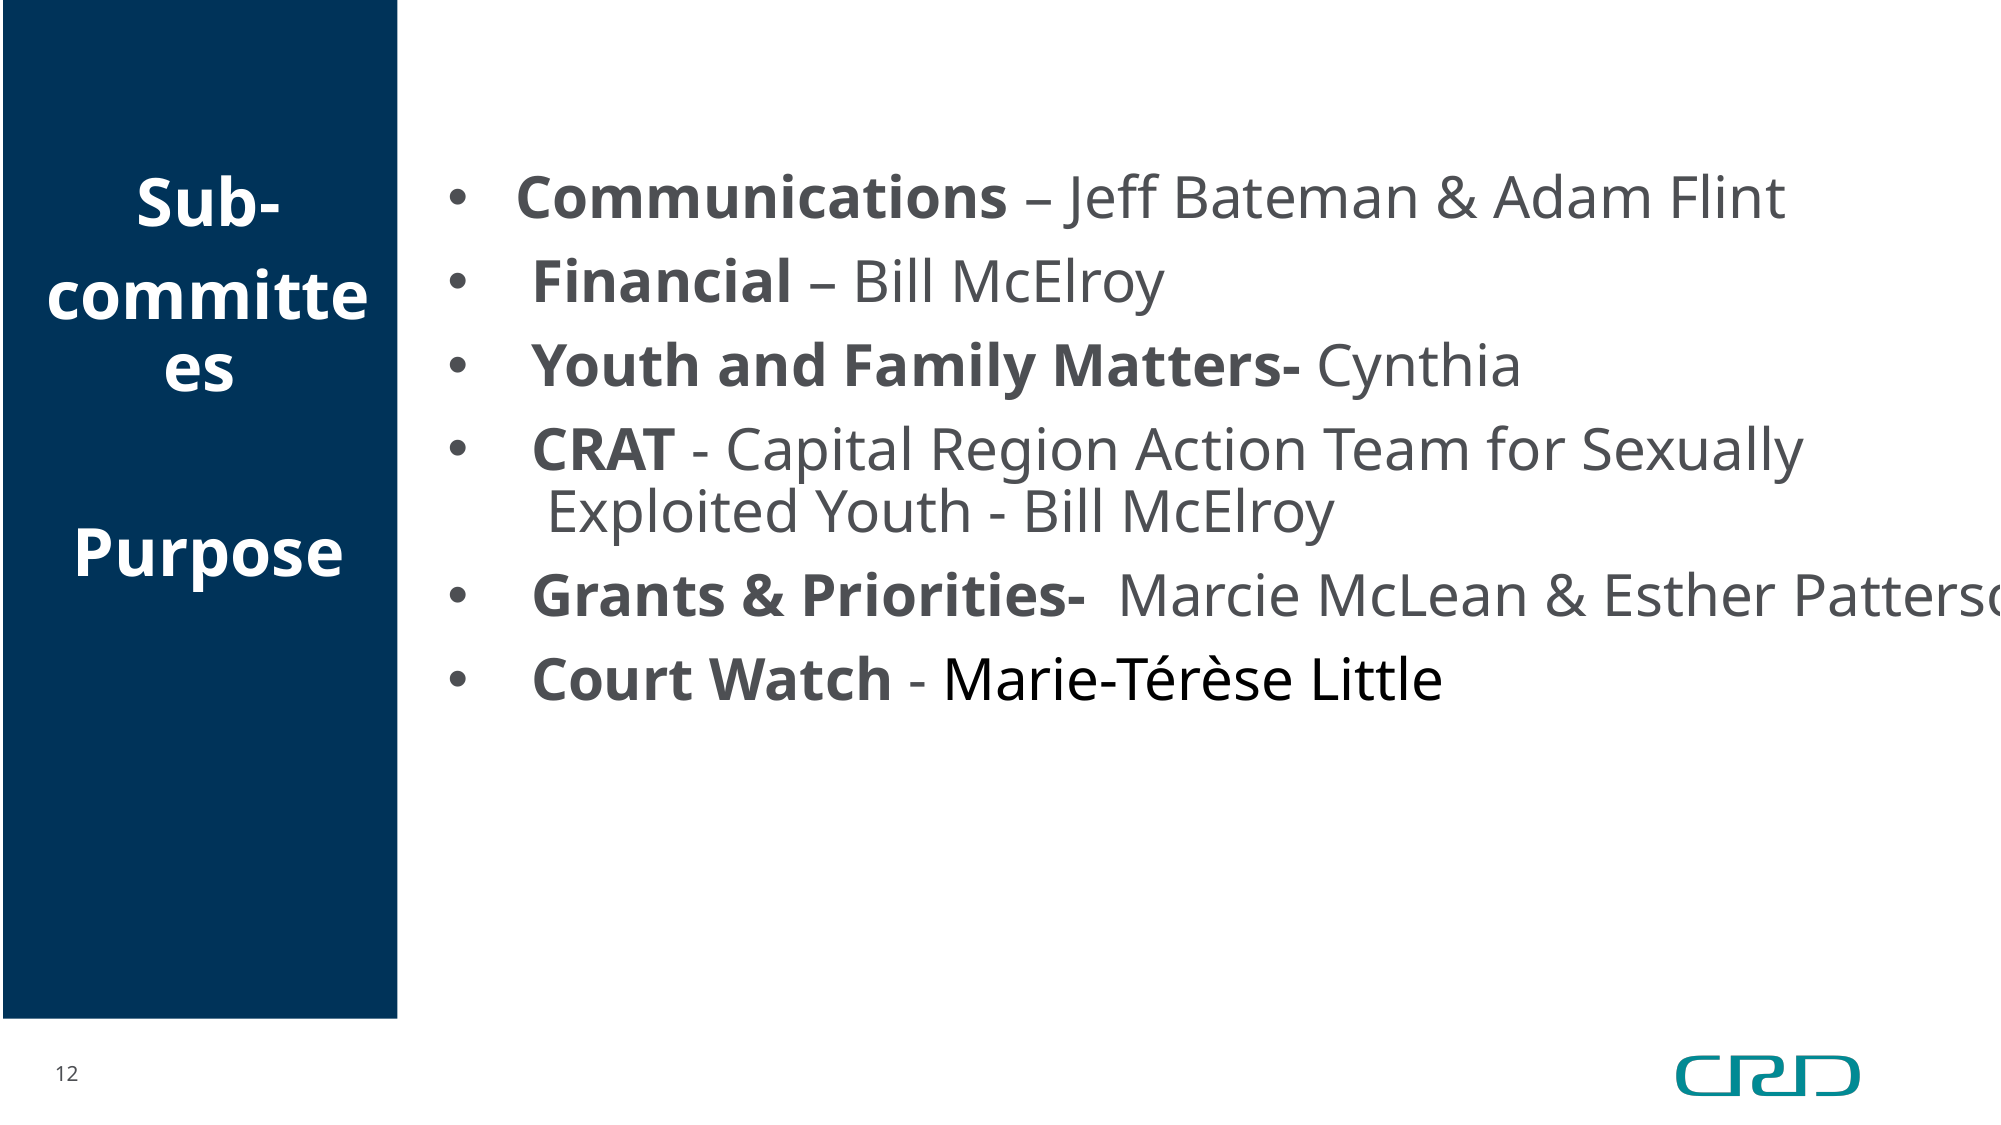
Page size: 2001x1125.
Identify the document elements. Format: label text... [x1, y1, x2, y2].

text_box Communications – Jeff Bateman & Adam Flint Financial – Bill McElroy Youth and Family Matters- Cynthia CRAT - Capital Region Action Team for Sexually Exploited Youth - Bill McElroy Grants & Priorities- Marcie McLean & Esther Patterson Court Watch - Marie-Térèse Little [432, 161, 2000, 966]
list Sub- committees Purpose [19, 161, 398, 966]
slide_number 12 [0, 1050, 134, 1099]
picture [1673, 1051, 1863, 1099]
